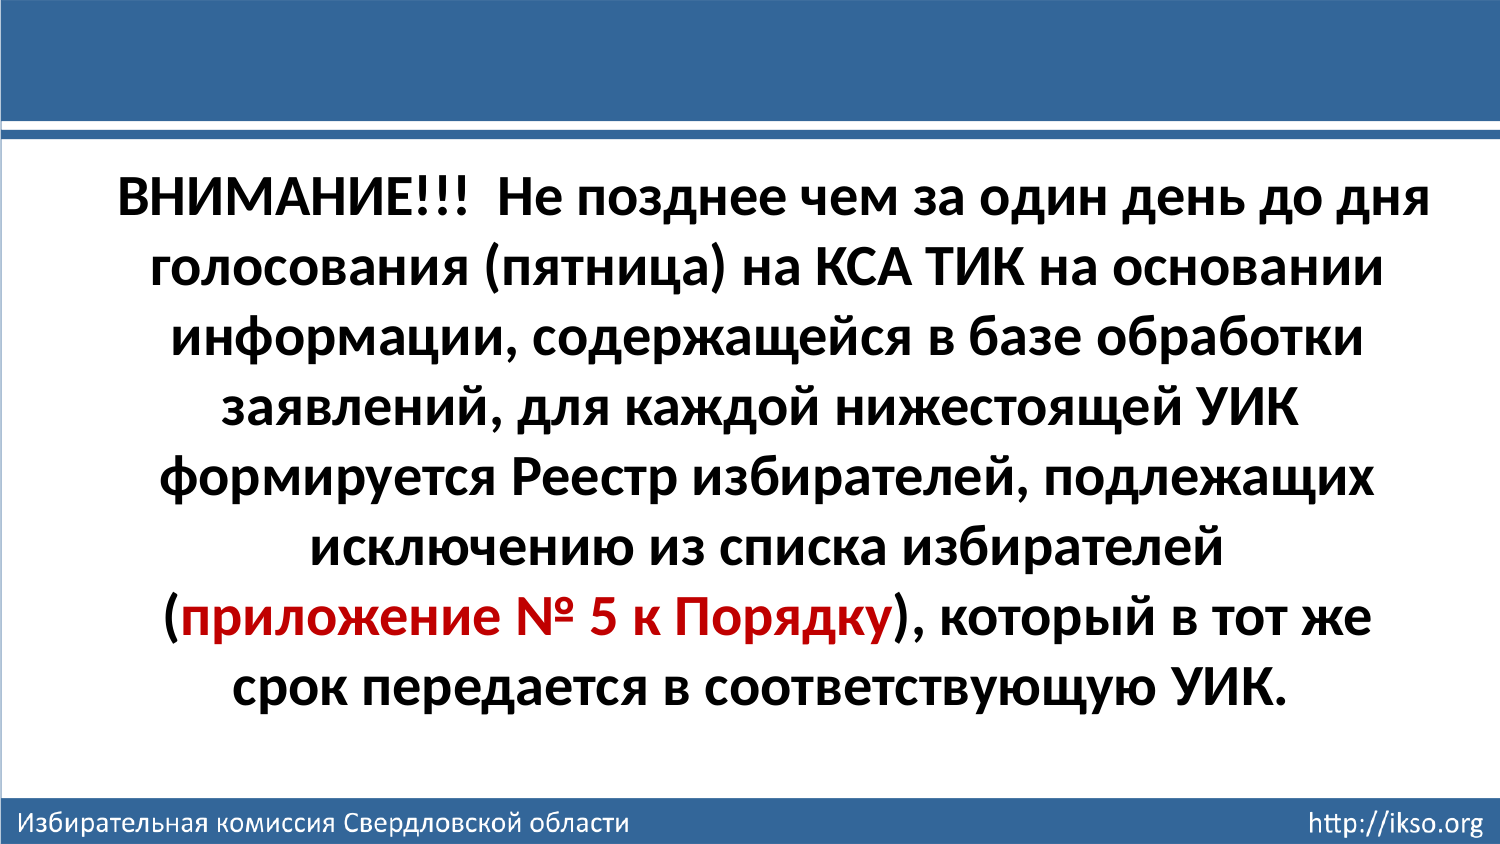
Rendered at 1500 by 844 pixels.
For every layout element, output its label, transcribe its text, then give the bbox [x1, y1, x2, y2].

picture [0, 0, 1500, 844]
subtitle ВНИМАНИЕ!!! Не позднее чем за один день до дня голосования (пятница) на КСА ТИК на основании информации, содержащейся в базе обработки заявлений, для каждой нижестоящей УИК формируется Реестр избирателей, подлежащих исключению из списка избирателей (приложение № 5 к Порядку), который в тот же срок передается в соответствующую УИК. [88, 150, 1447, 788]
